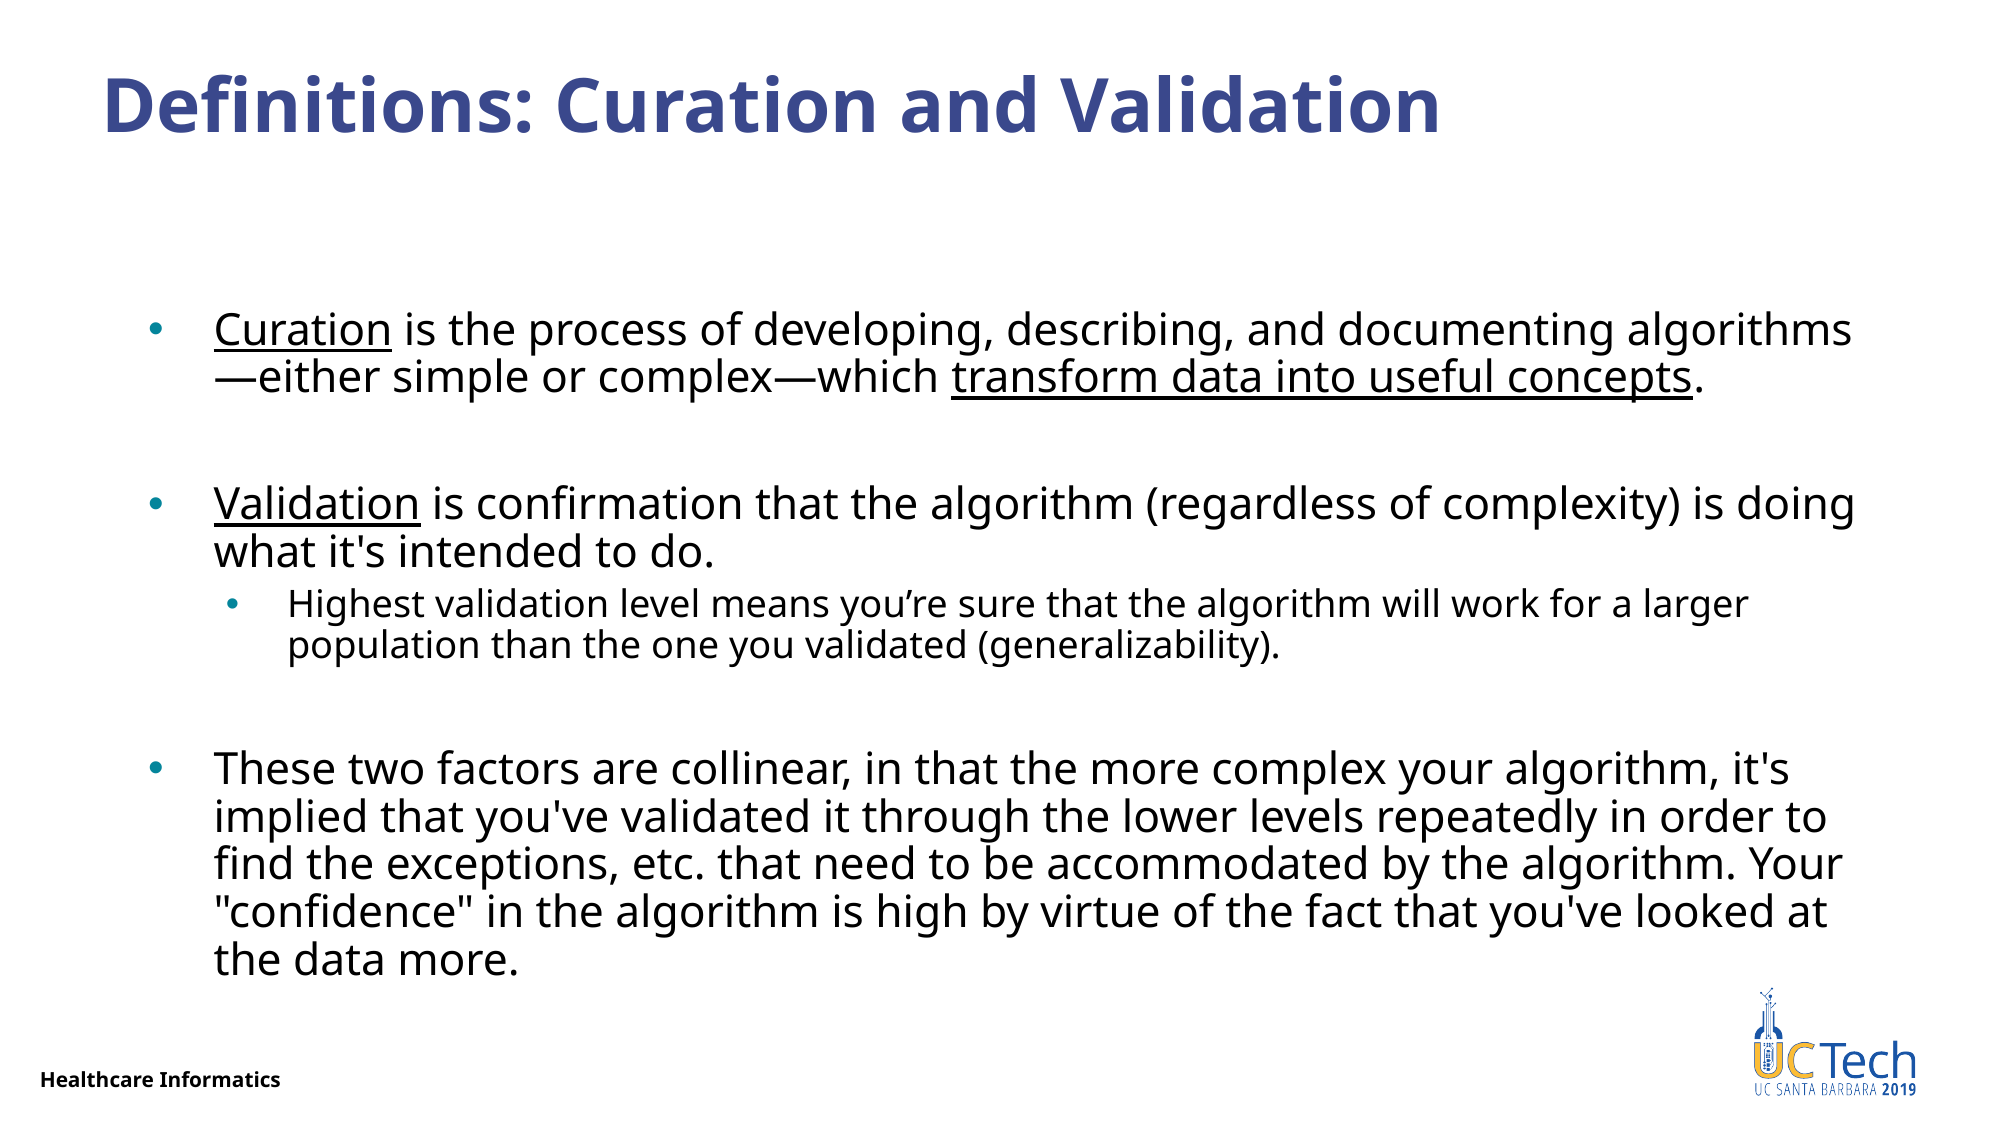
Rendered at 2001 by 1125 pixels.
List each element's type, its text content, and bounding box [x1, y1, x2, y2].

list Curation is the process of developing, describing, and documenting algorithms—either simple or complex—which transform data into useful concepts. Validation is confirmation that the algorithm (regardless of complexity) is doing what it's intended to do. Highest validation level means you’re sure that the algorithm will work for a larger population than the one you validated (generalizability). These two factors are collinear, in that the more complex your algorithm, it's implied that you've validated it through the lower levels repeatedly in order to find the exceptions, etc. that need to be accommodated by the algorithm. Your "confidence" in the algorithm is high by virtue of the fact that you've looked at the data more. [125, 299, 1874, 1014]
picture [1707, 968, 1968, 1125]
title Definitions: Curation and Validation [86, 59, 1914, 158]
